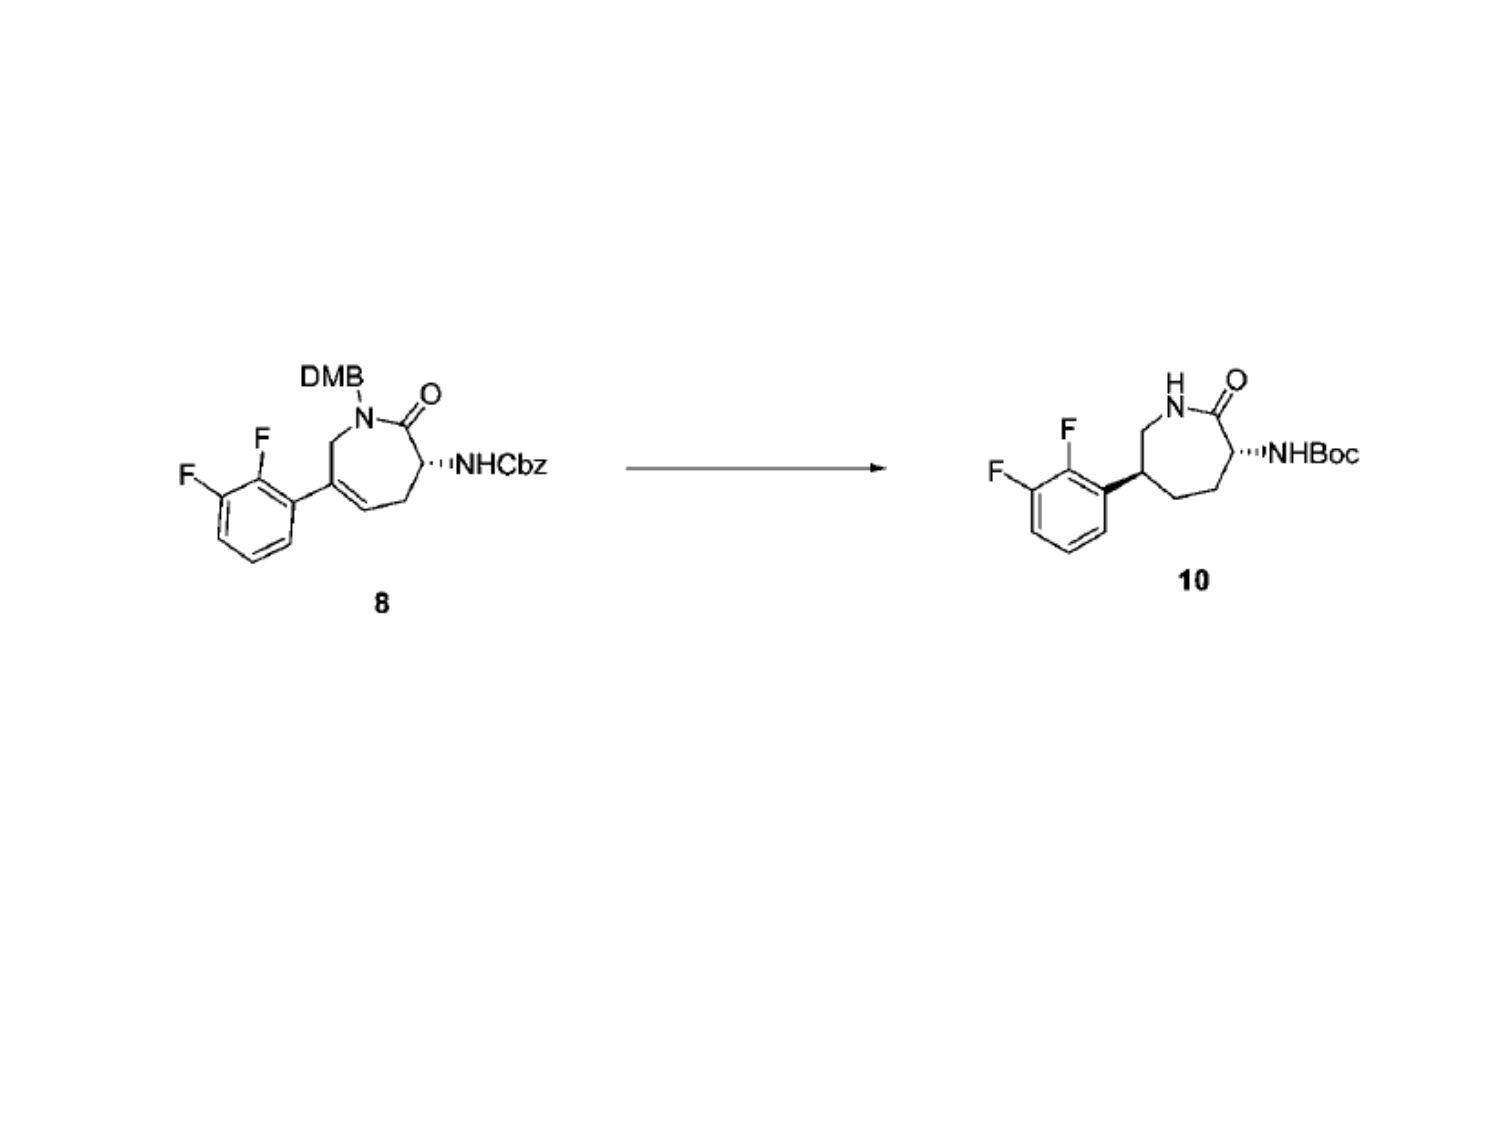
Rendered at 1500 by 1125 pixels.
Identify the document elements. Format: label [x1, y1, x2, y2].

picture [136, 352, 1374, 628]
